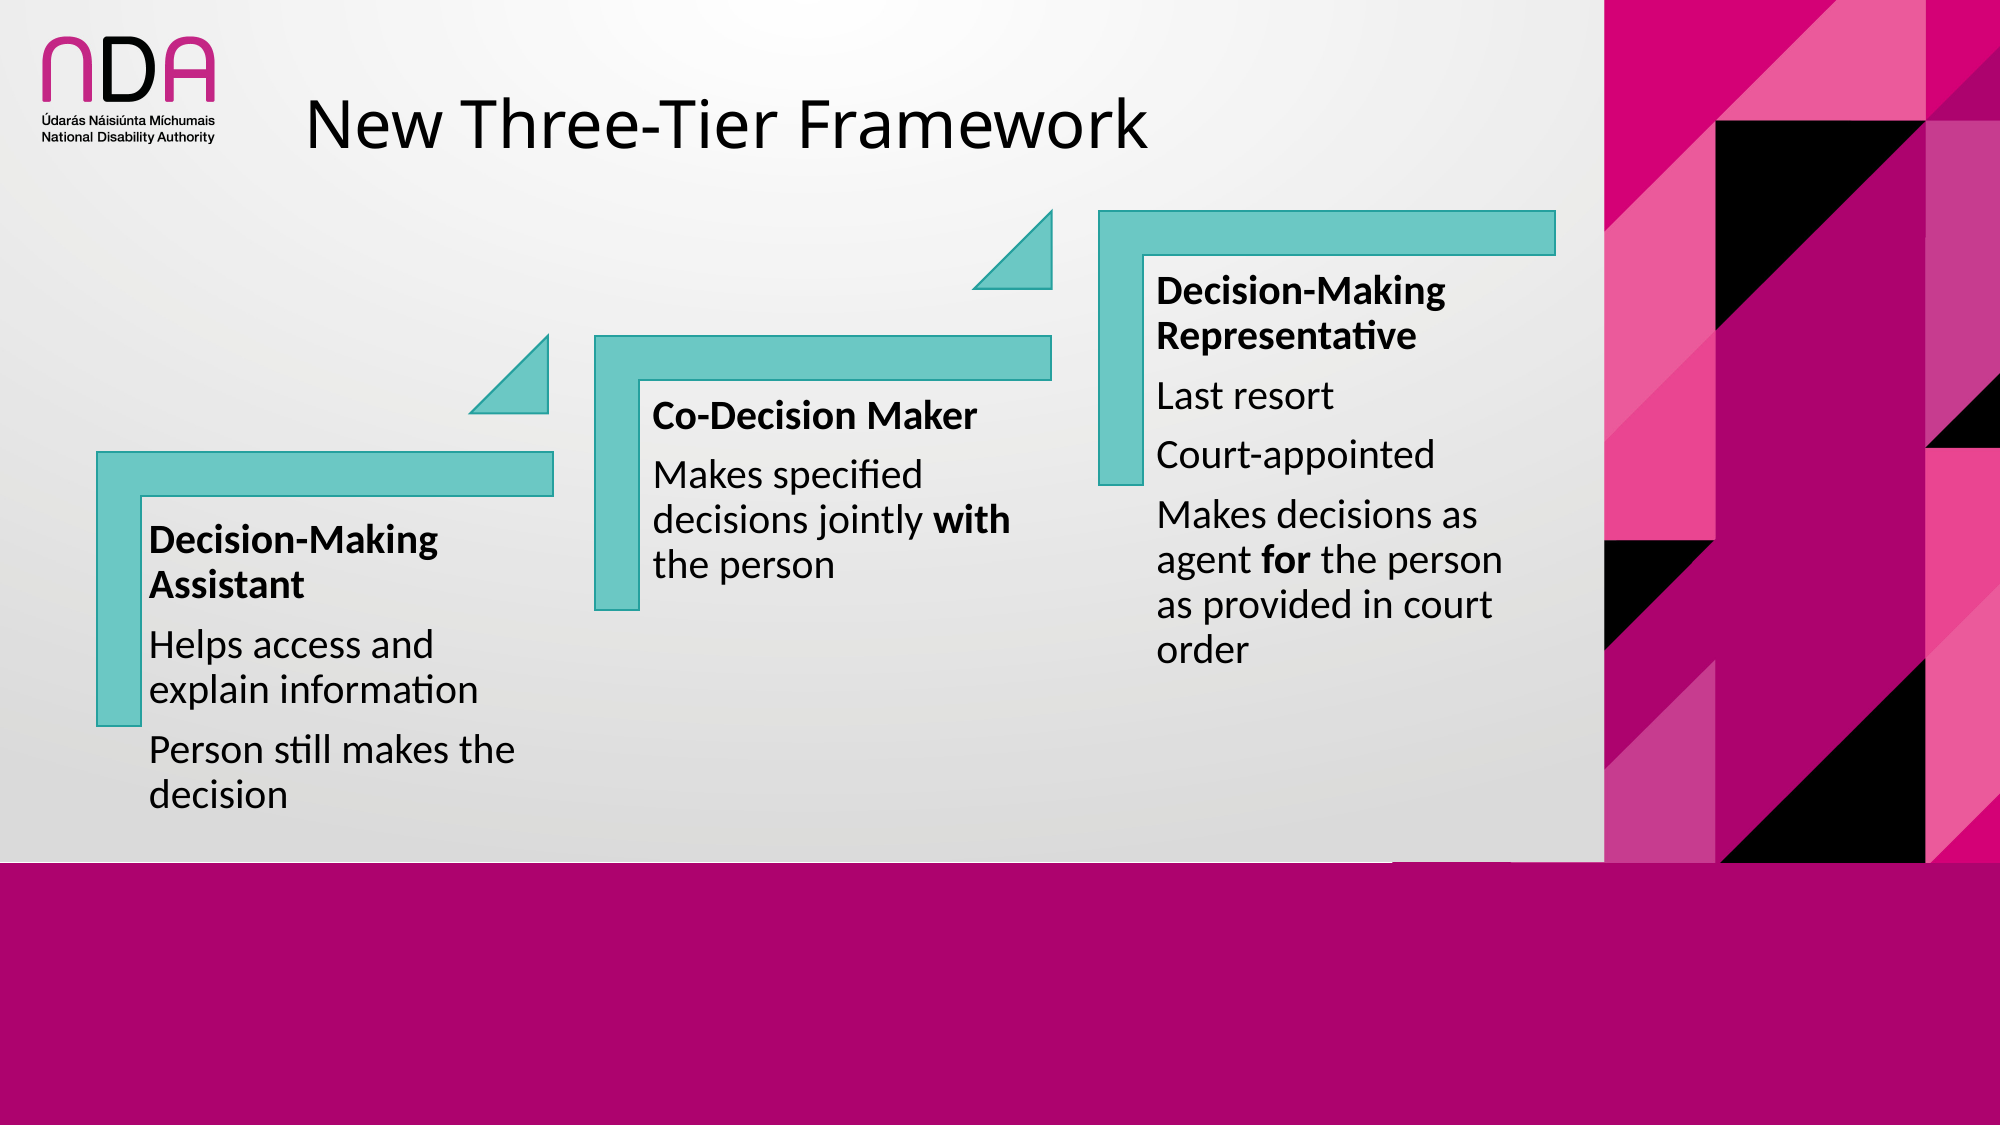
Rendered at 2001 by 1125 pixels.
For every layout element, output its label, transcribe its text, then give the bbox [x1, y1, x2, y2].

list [40, 210, 1607, 867]
title New Three-Tier Framework [289, 42, 1642, 211]
picture [0, 0, 2000, 1125]
